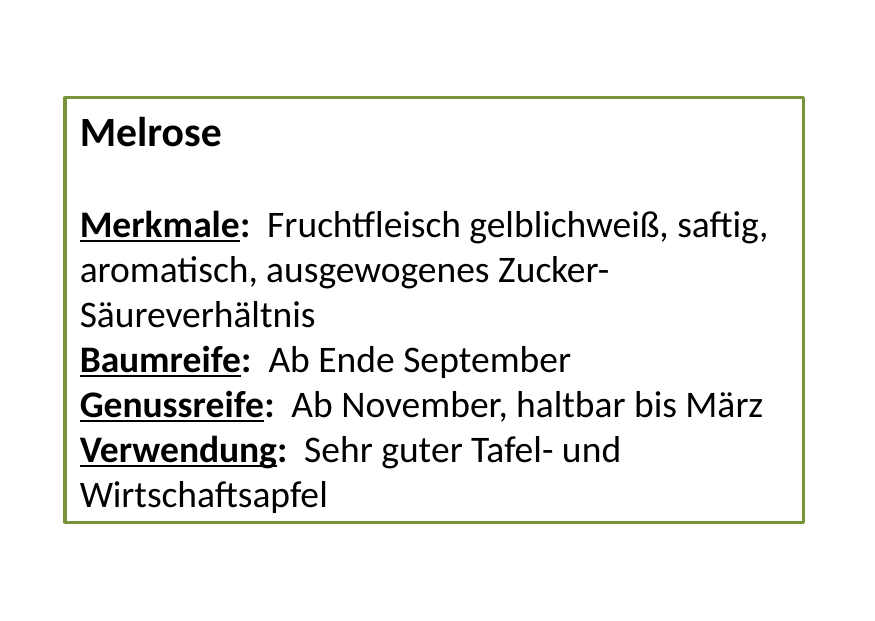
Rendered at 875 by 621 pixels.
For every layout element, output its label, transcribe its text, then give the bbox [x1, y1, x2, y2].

text_box Melrose Merkmale: Fruchtfleisch gelblichweiß, saftig, aromatisch, ausgewogenes Zucker-Säureverhältnis Baumreife: Ab Ende September Genussreife: Ab November, haltbar bis März Verwendung: Sehr guter Tafel- und Wirtschaftsapfel [63, 95, 805, 524]
